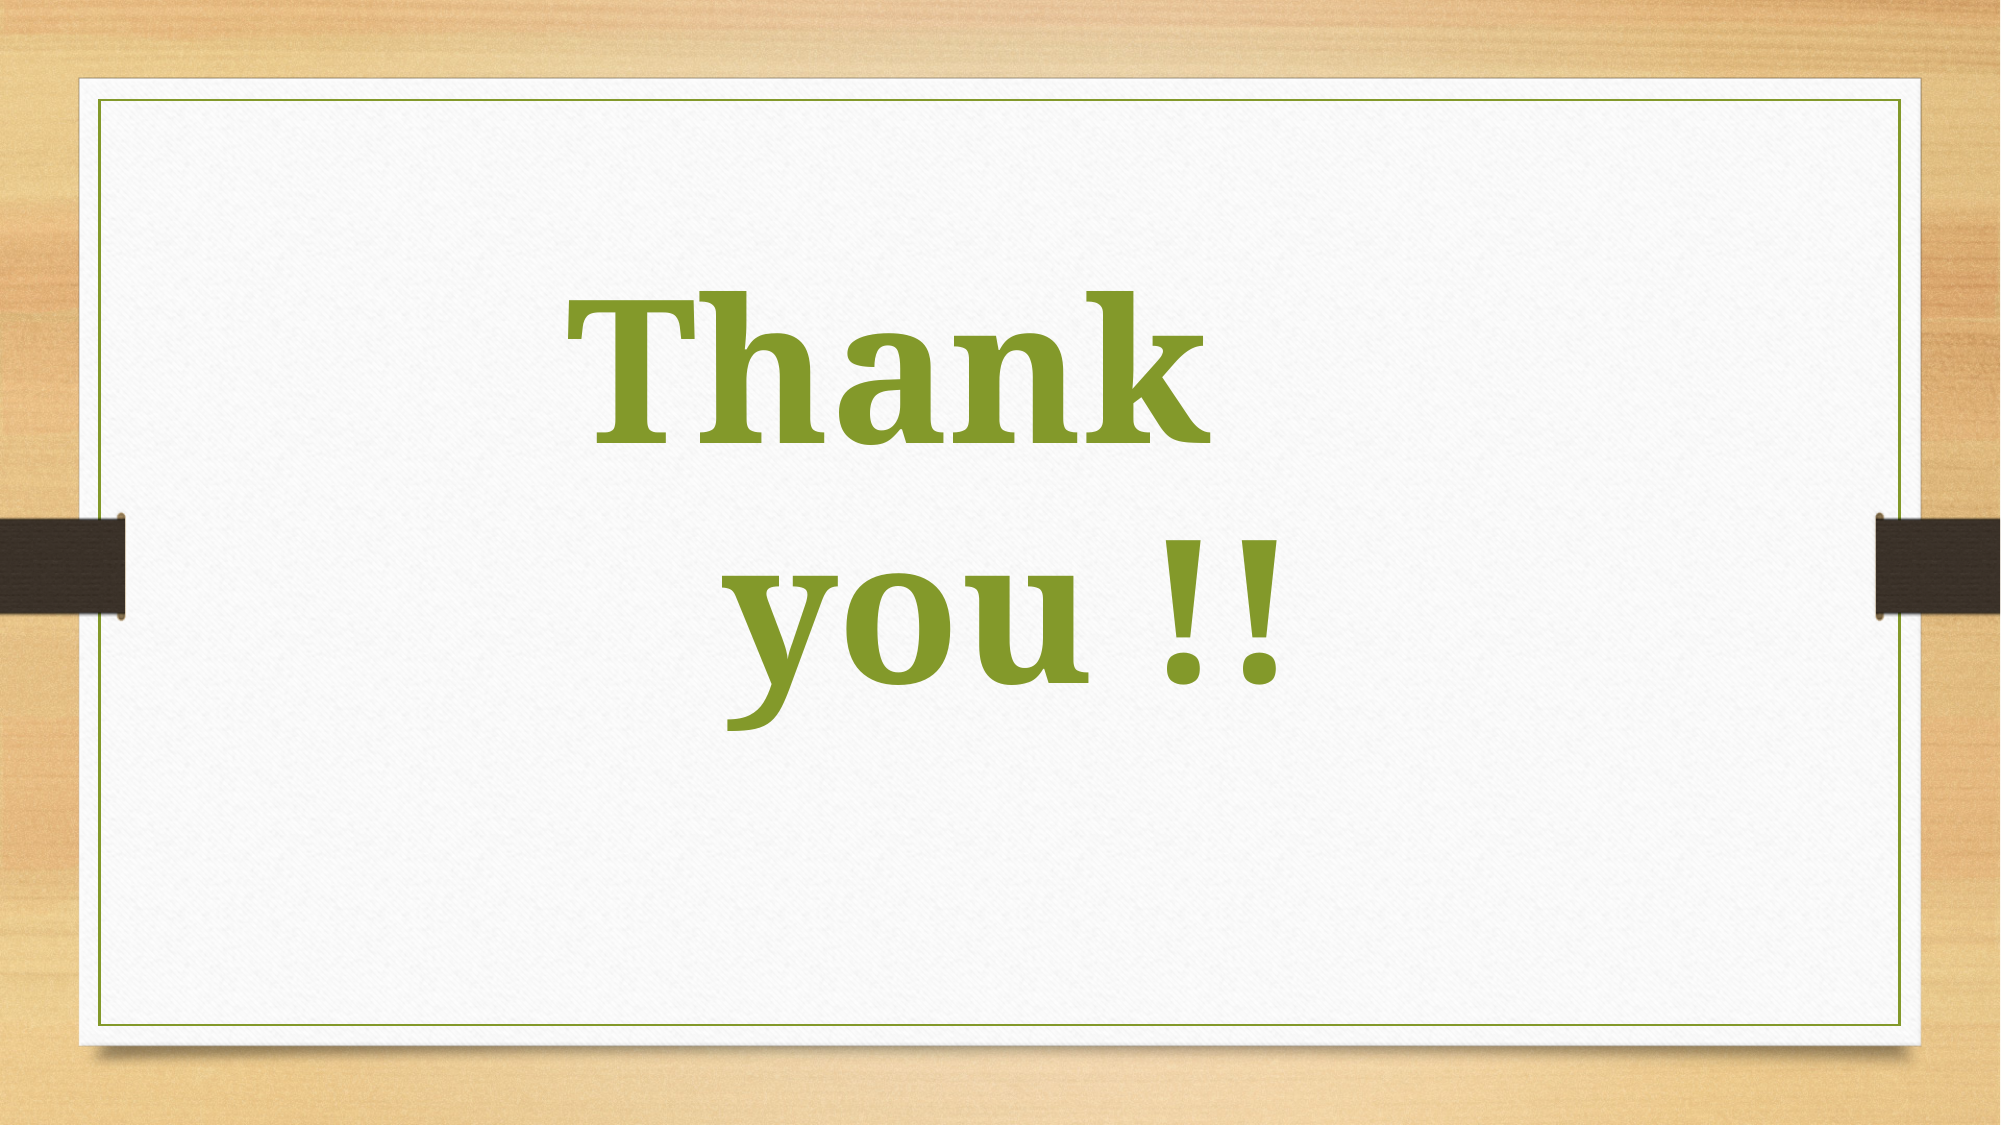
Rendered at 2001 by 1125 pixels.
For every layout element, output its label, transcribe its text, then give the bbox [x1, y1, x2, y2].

text_box Thank you !! [551, 235, 1504, 731]
picture [0, 0, 2001, 1125]
